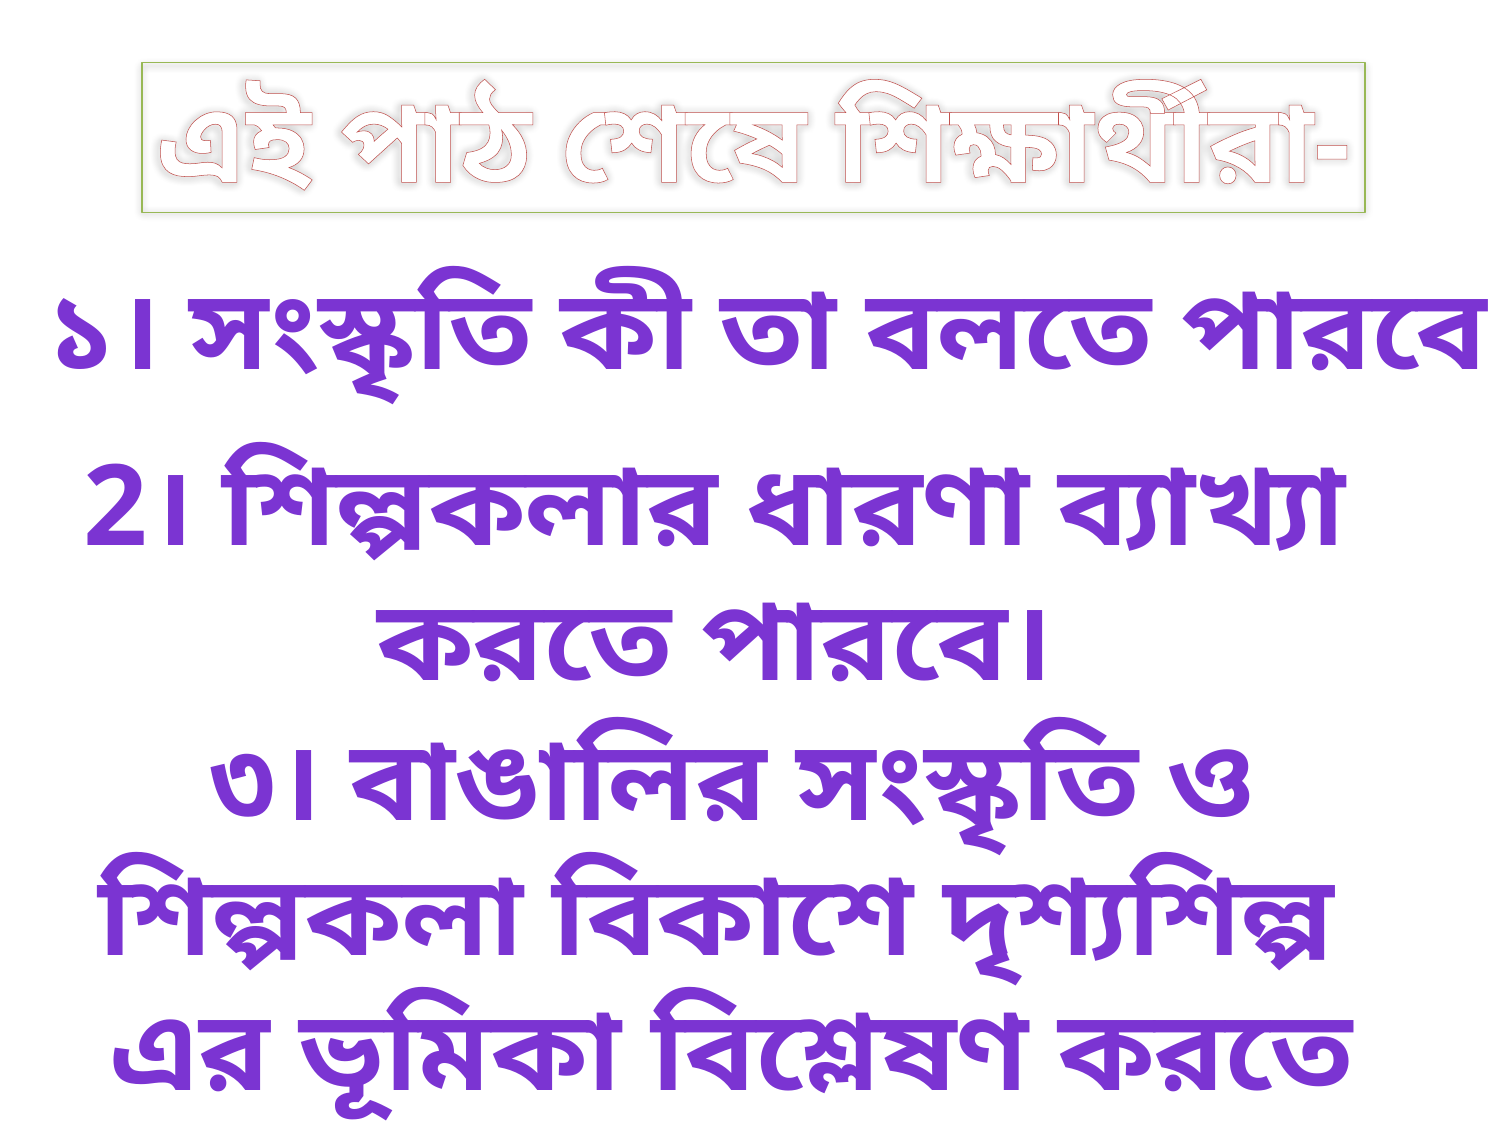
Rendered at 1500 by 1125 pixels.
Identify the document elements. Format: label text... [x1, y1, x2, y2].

text_box ১। সংস্কৃতি কী তা বলতে পারবে। [30, 249, 1500, 400]
text_box এই পাঠ শেষে শিক্ষার্থীরা- [141, 62, 1366, 213]
text_box ৩। বাঙালির সংস্কৃতি ও শিল্পকলা বিকাশে দৃশ্যশিল্প এর ভূমিকা বিশ্লেষণ করতে পারবে। [37, 710, 1425, 1125]
text_box 2। শিল্পকলার ধারণা ব্যাখ্যা করতে পারবে। [0, 424, 1431, 710]
